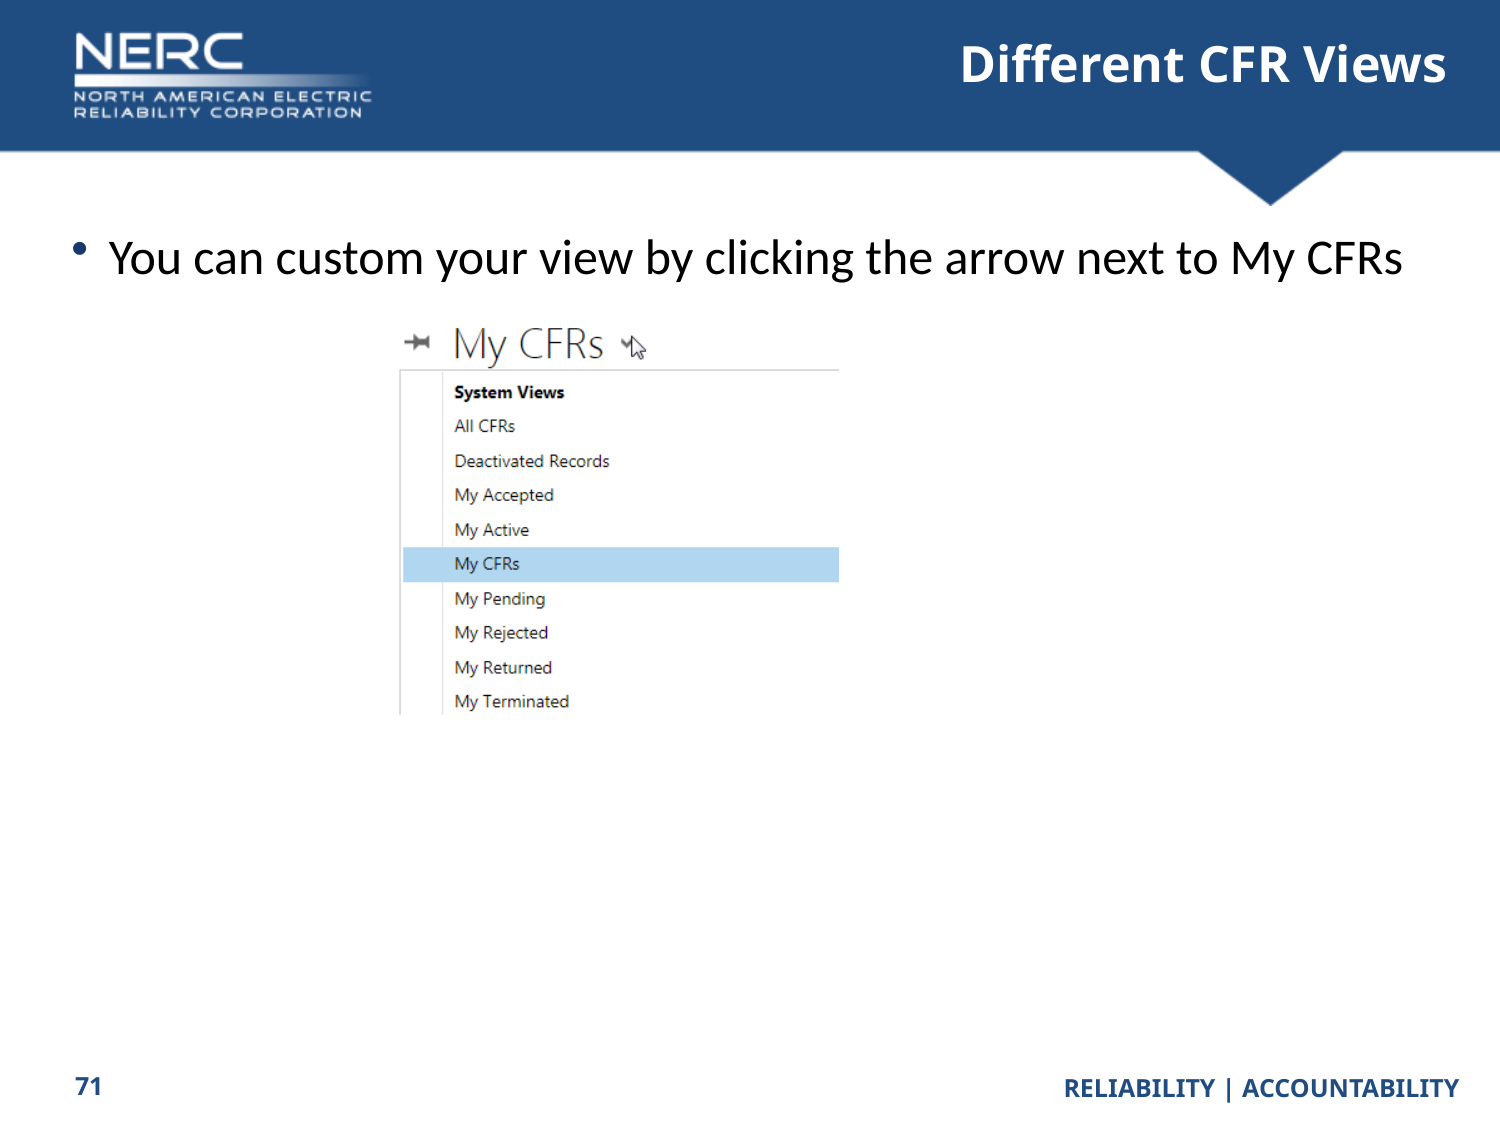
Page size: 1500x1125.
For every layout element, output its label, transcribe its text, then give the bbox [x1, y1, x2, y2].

picture [387, 312, 839, 716]
list You can custom your view by clicking the arrow next to My CFRs [56, 217, 1438, 1013]
picture [0, 0, 1500, 206]
title Different CFR Views [375, 24, 1463, 133]
